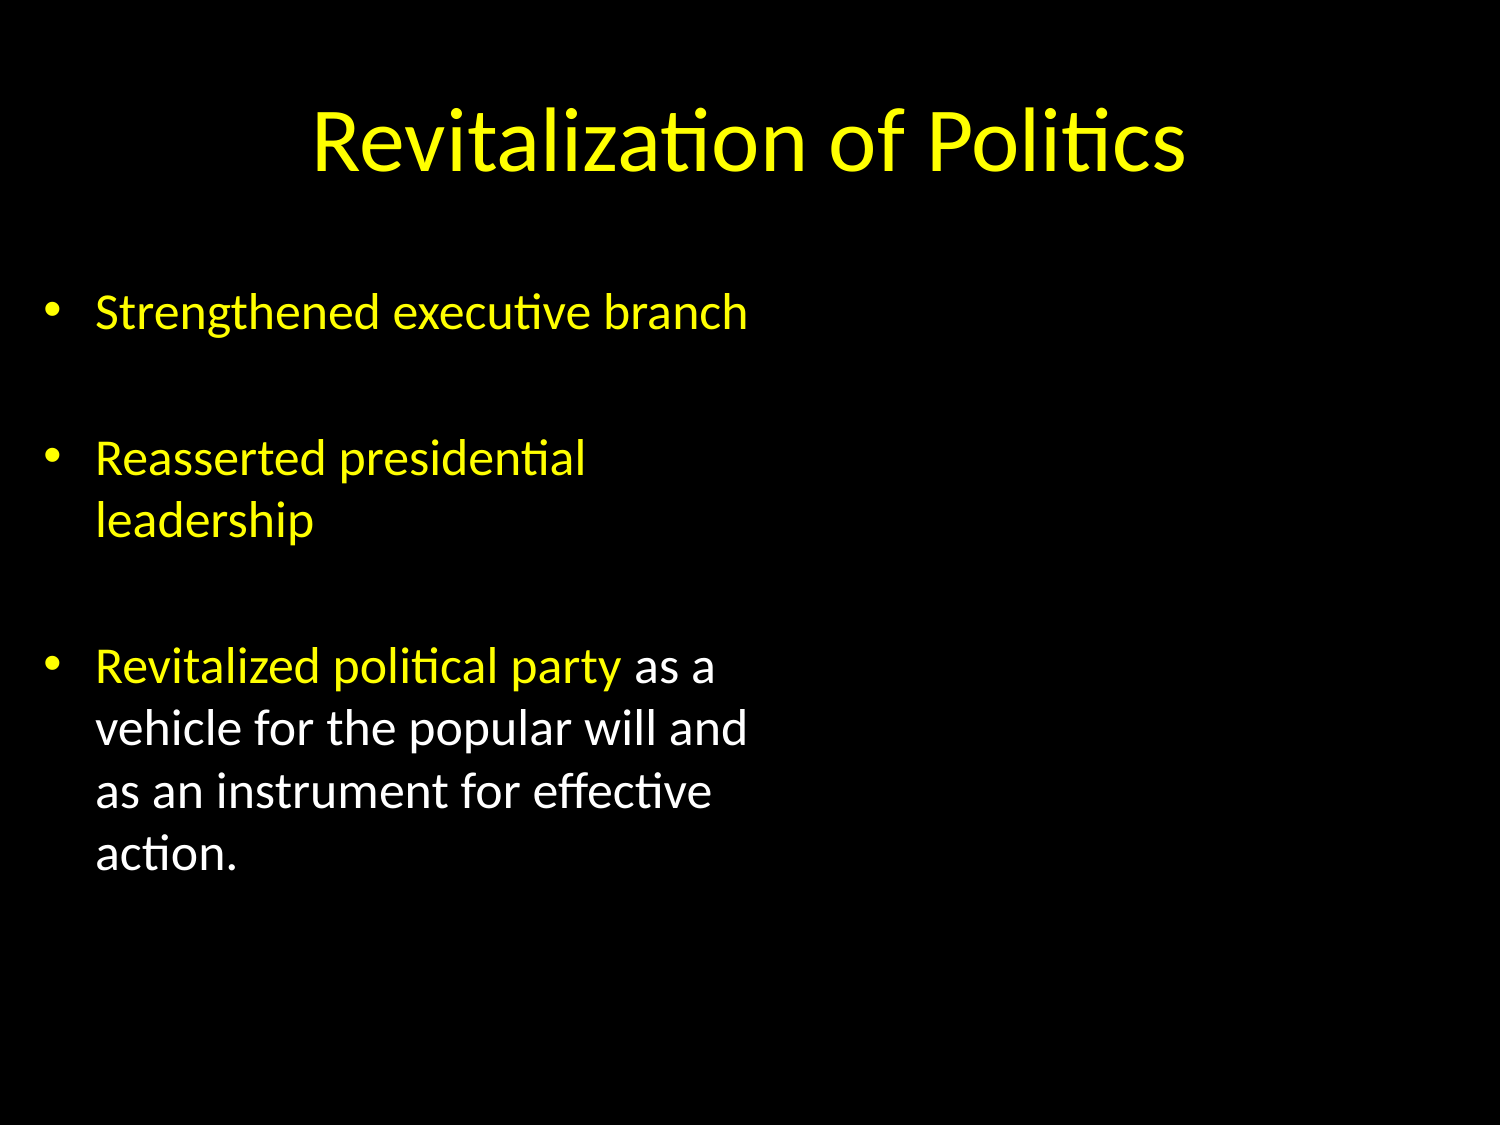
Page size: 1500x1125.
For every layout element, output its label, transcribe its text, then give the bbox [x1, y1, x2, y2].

list Strengthened executive branch Reasserted presidential leadership Revitalized political party as a vehicle for the popular will and as an instrument for effective action. [28, 270, 768, 946]
title Revitalization of Politics [112, 40, 1388, 229]
